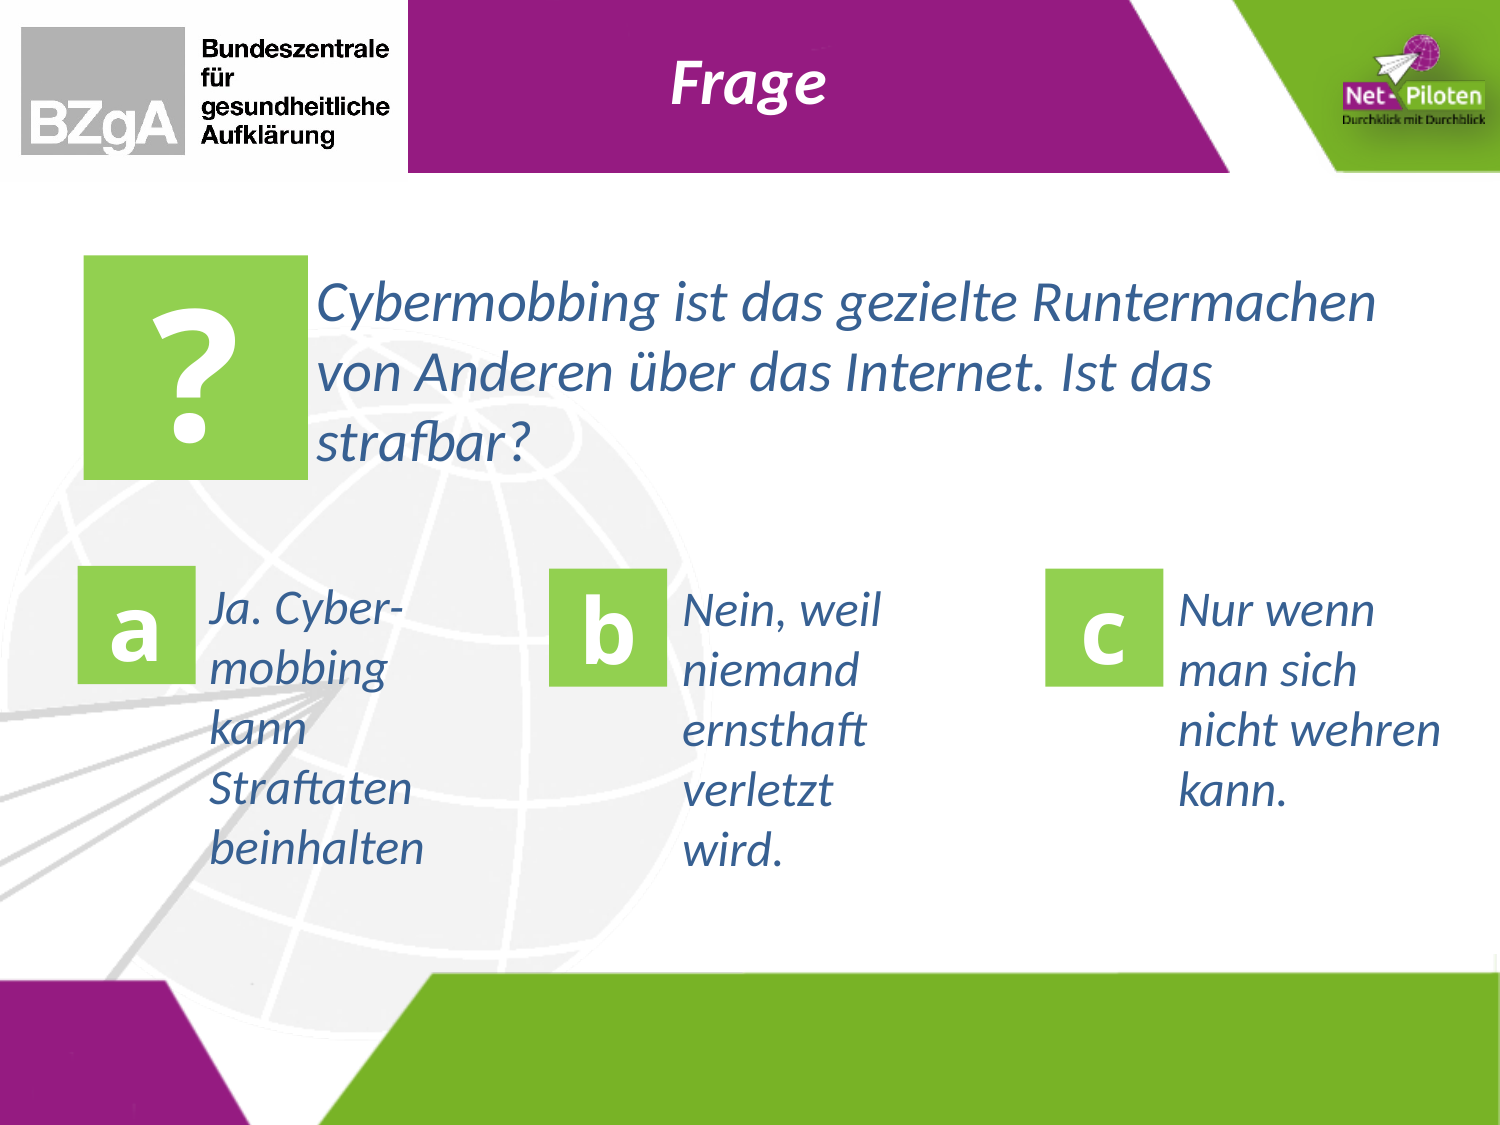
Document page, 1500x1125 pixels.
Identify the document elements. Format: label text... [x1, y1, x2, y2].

picture [0, 954, 1500, 1125]
picture [0, 0, 1500, 182]
list Nein, weil niemand ernsthaft verletzt wird. [667, 568, 963, 935]
list Nur wenn man sich nicht wehren kann. [1163, 568, 1459, 935]
list Cybermobbing ist das gezielte Runtermachen von Anderen über das Internet. Ist das strafbar? [302, 255, 1457, 480]
list Ja. Cyber-mobbing kann Straftaten beinhalten [194, 566, 490, 933]
